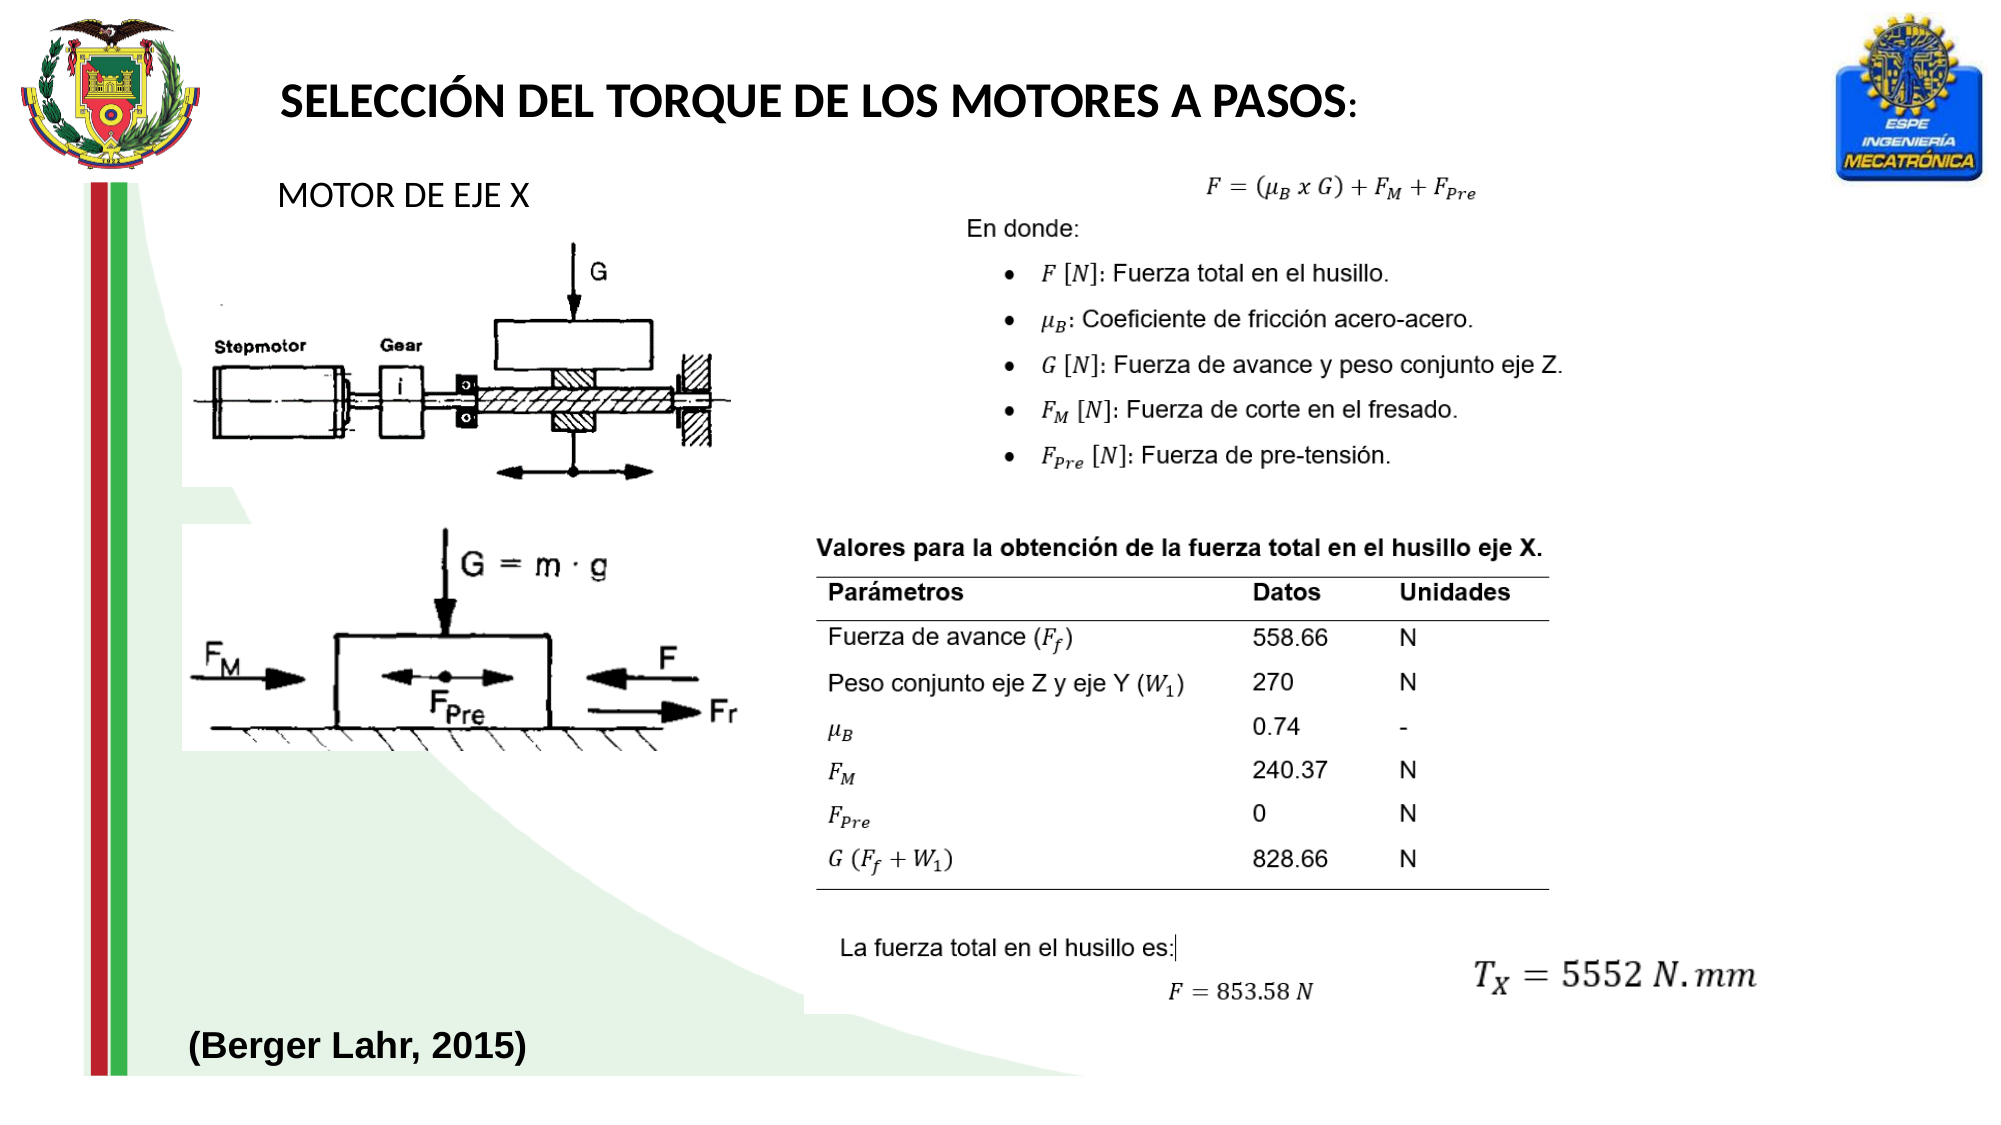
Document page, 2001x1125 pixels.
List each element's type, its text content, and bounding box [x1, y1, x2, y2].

picture [0, 7, 1796, 1075]
text_box SELECCIÓN DEL TORQUE DE LOS MOTORES A PASOS: [265, 59, 1373, 135]
text_box MOTOR DE EJE X [262, 163, 545, 223]
text_box (Berger Lahr, 2015) [173, 1013, 543, 1074]
picture [1831, 12, 1988, 188]
